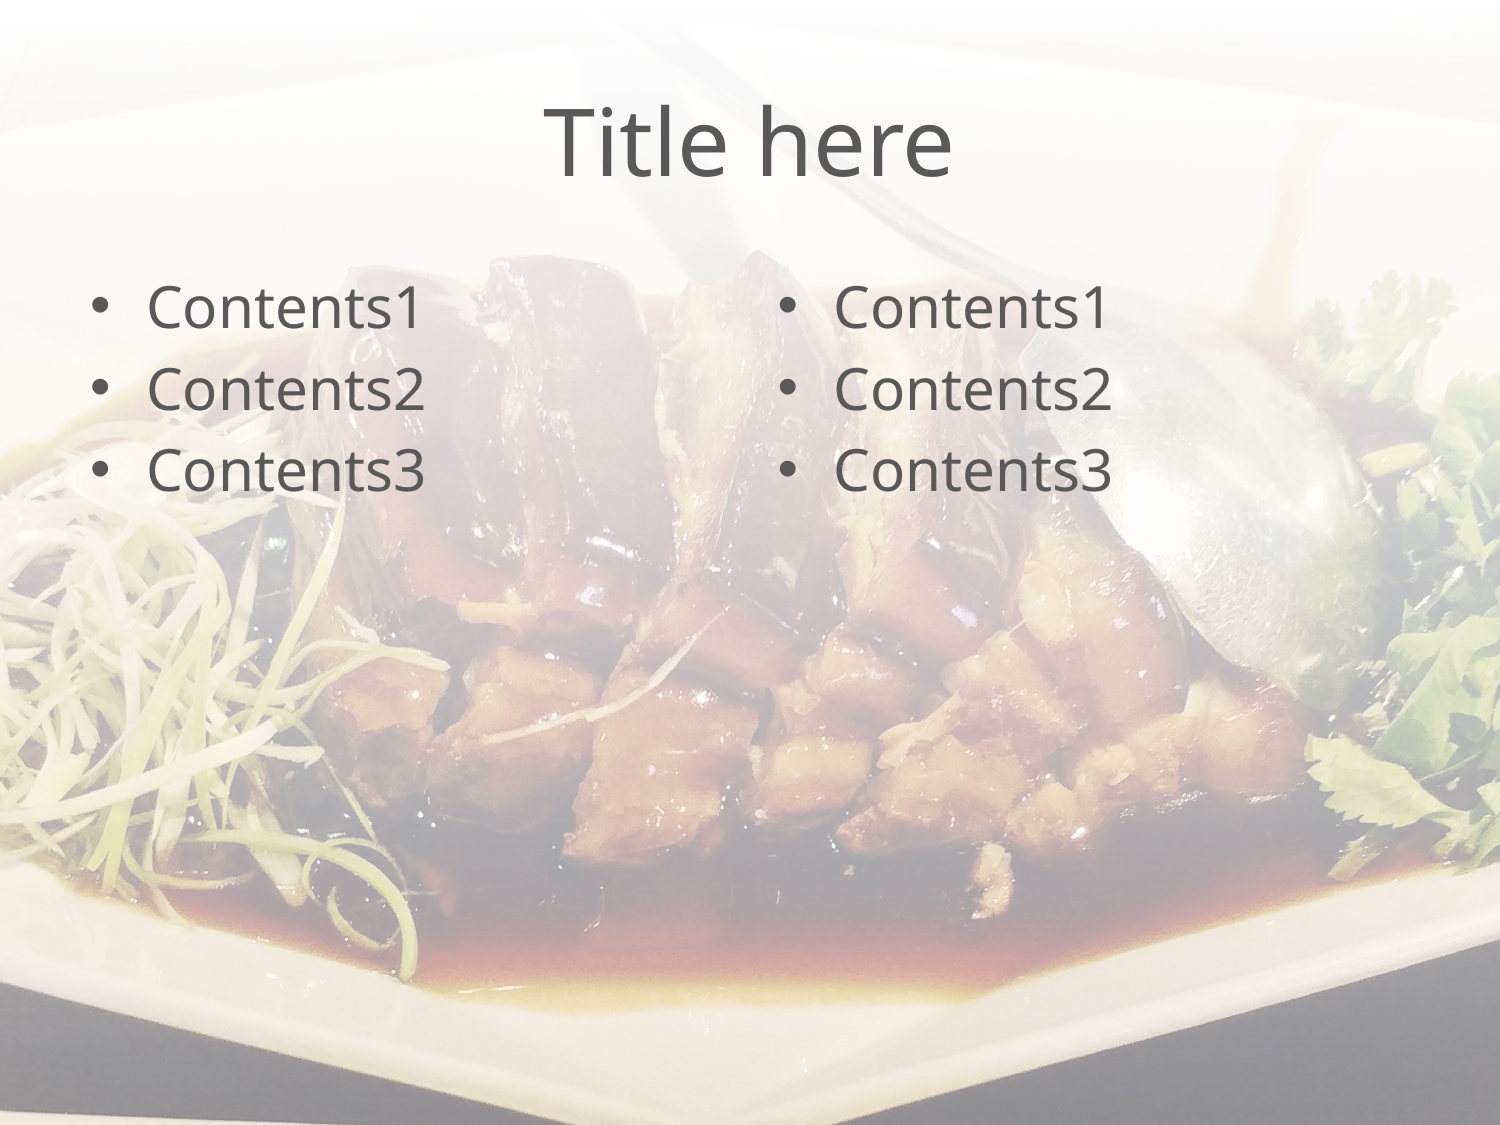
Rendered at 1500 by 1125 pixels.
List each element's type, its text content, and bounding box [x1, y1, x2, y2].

list Contents1 Contents2 Contents3 [75, 262, 738, 1005]
title Title here [75, 45, 1425, 233]
list Contents1 Contents2 Contents3 [762, 262, 1425, 1005]
text_box [0, 0, 1500, 1125]
